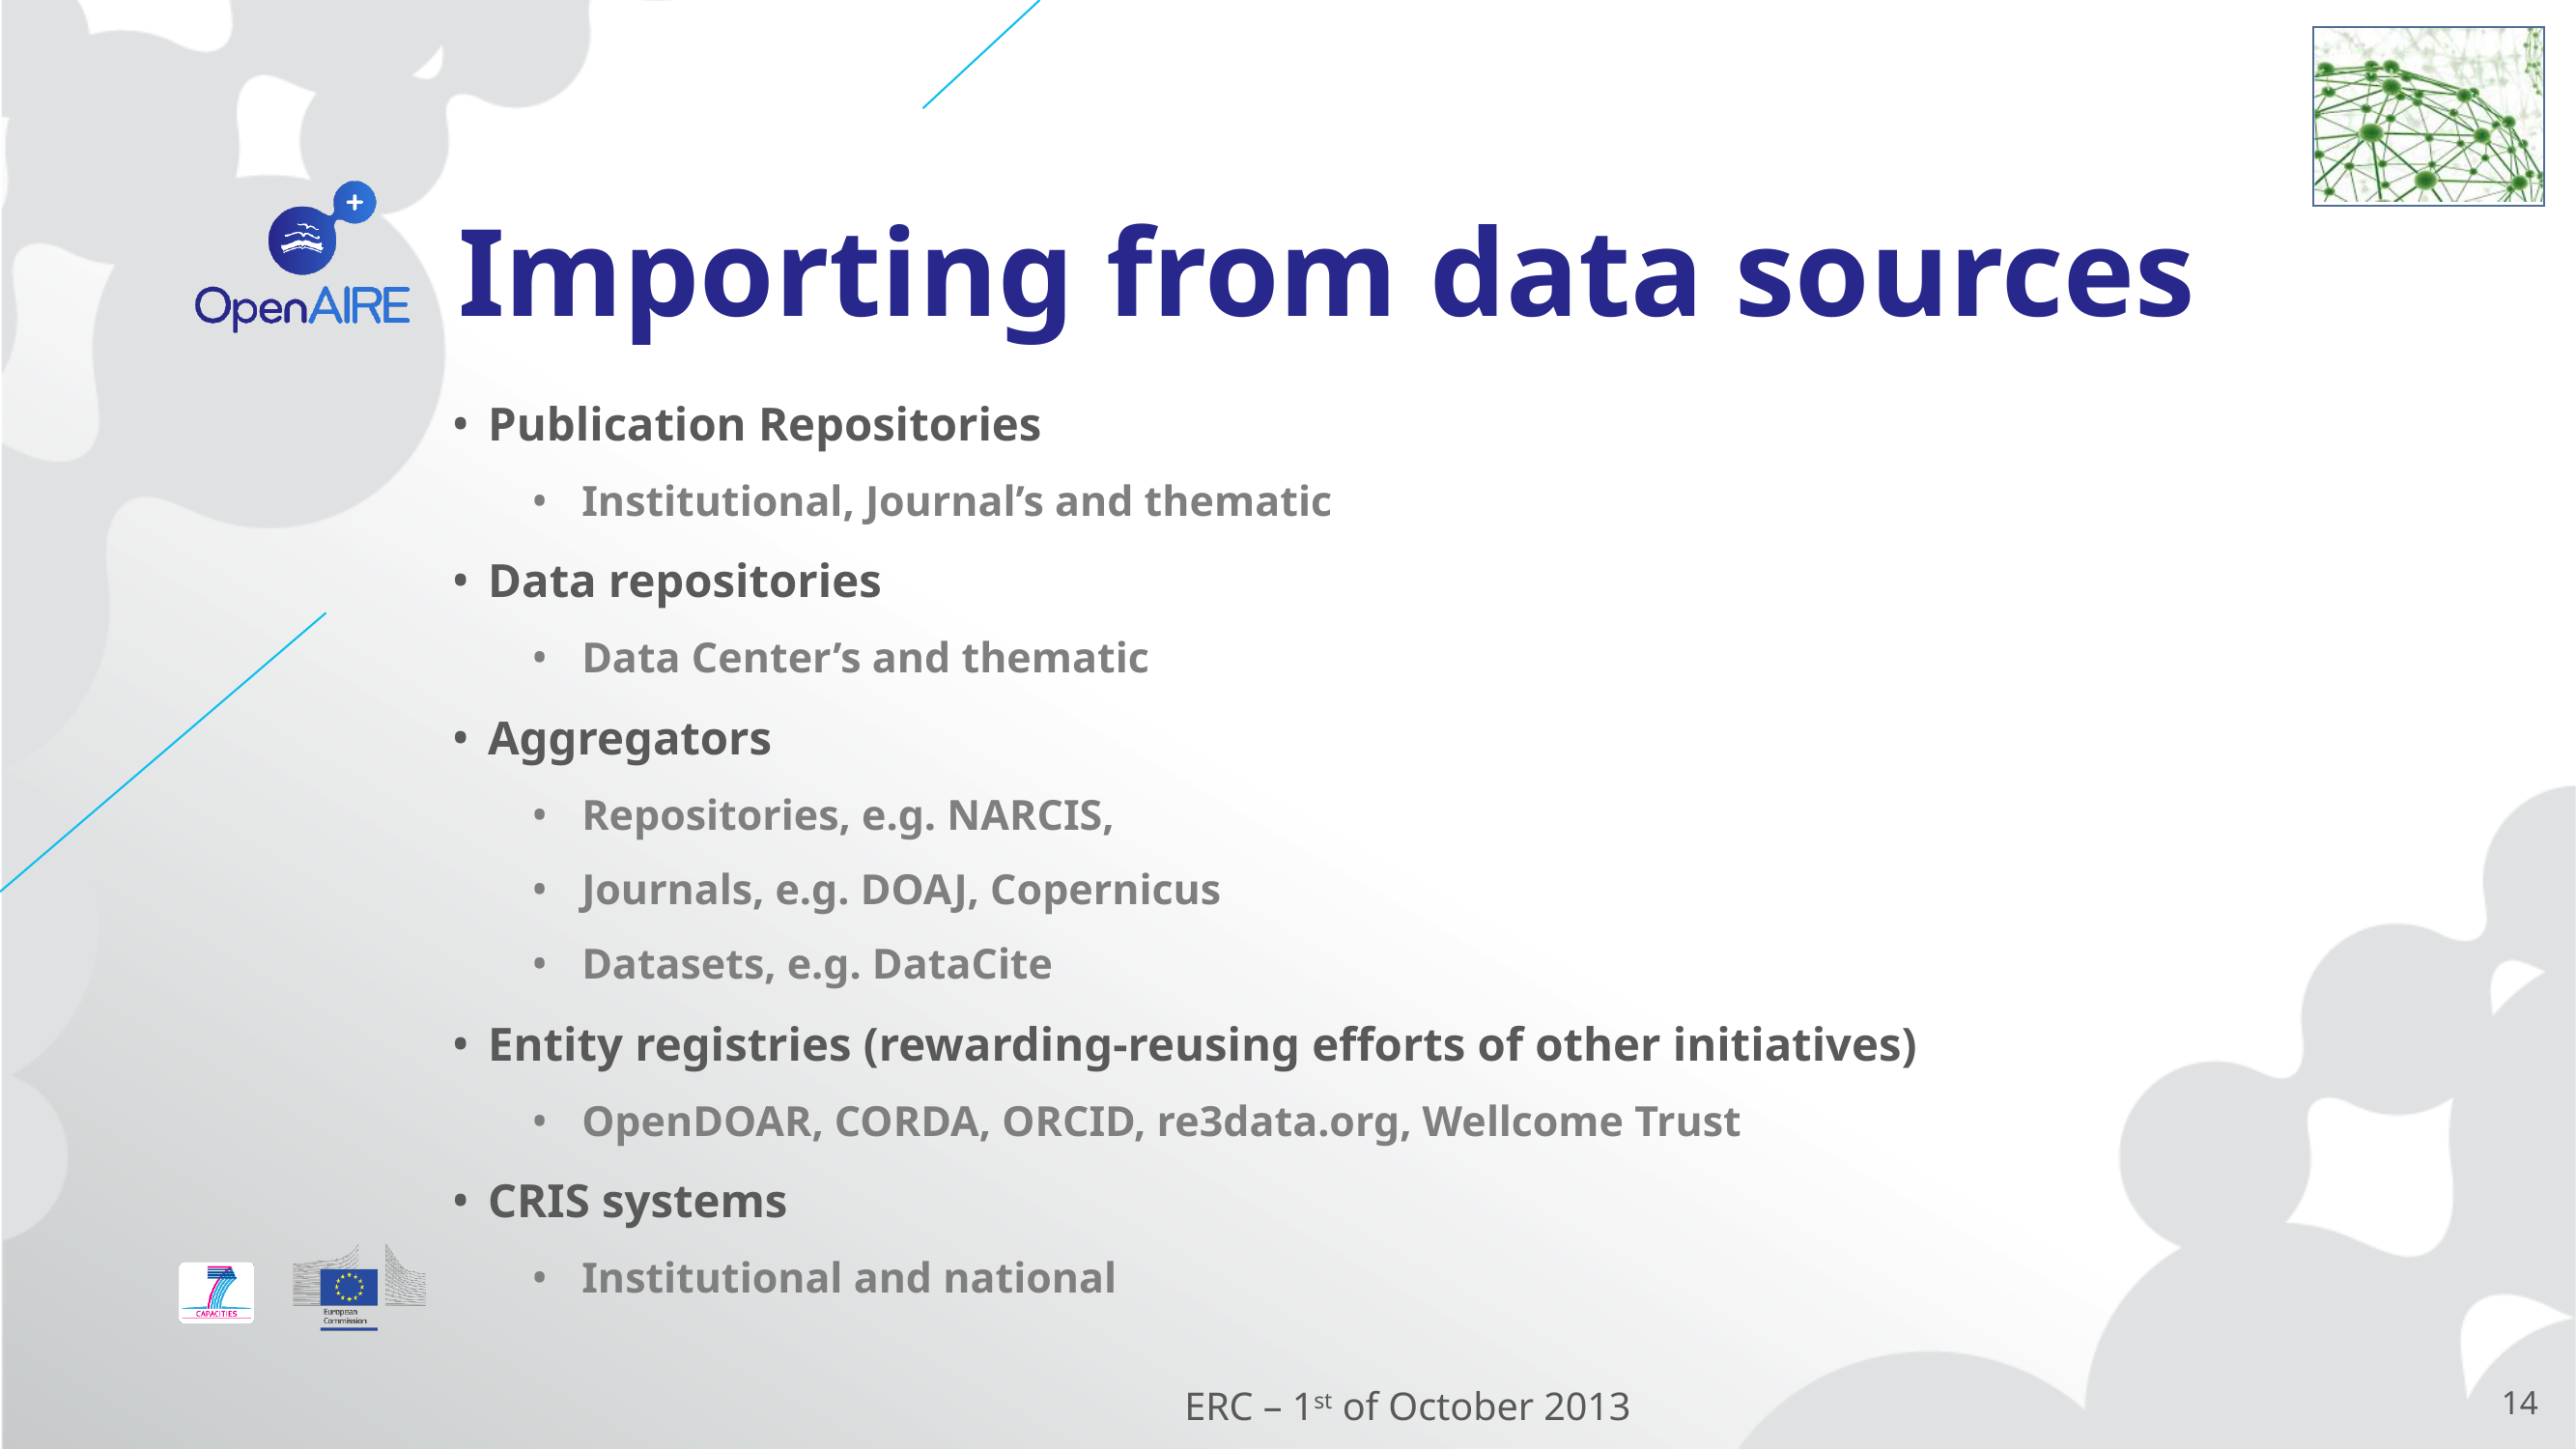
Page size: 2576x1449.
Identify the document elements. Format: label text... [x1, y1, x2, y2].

picture [0, 0, 2576, 1449]
slide_number 14 [2463, 1366, 2576, 1444]
list Publication Repositories Institutional, Journal’s and thematic Data repositories Data Center’s and thematic Aggregators Repositories, e.g. NARCIS, Journals, e.g. DOAJ, Copernicus Datasets, e.g. DataCite Entity registries (rewarding-reusing efforts of other initiatives) OpenDOAR, CORDA, ORCID, re3data.org, Wellcome Trust CRIS systems Institutional and national [443, 359, 2452, 1319]
footer ERC – 1st of October 2013 [397, 1366, 2418, 1444]
picture [2314, 28, 2543, 205]
title Importing from data sources [443, 106, 2448, 349]
